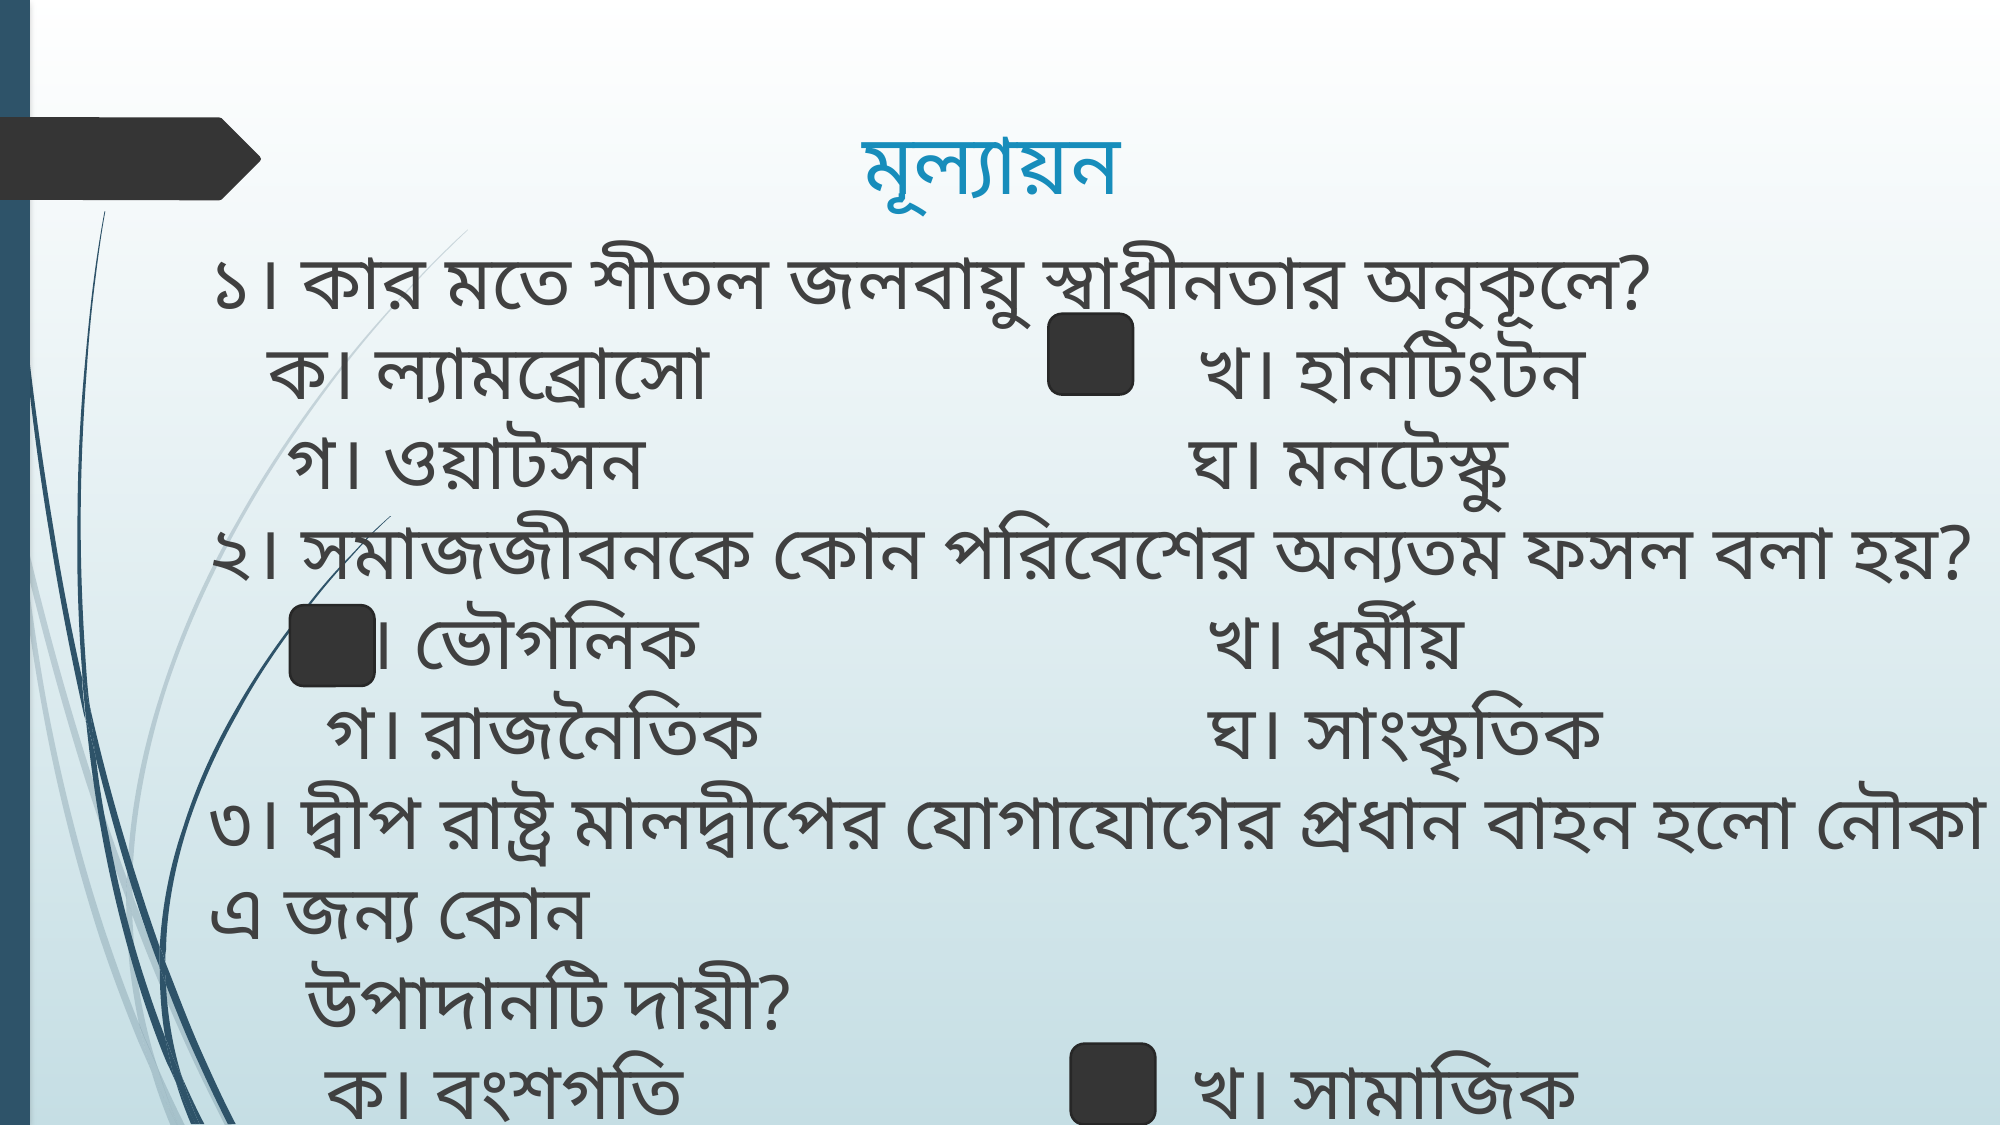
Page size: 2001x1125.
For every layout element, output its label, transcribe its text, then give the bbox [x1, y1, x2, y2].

text_box [1047, 312, 1135, 396]
title মূল্যায়ন [847, 103, 2000, 227]
text_box [288, 603, 376, 688]
text_box [1069, 1042, 1157, 1125]
list ১। কার মতে শীতল জলবায়ু স্বাধীনতার অনুকূলে? ক। ল্যামব্রোসো খ। হানটিংটন গ। ওয়াটসন ঘ। মনটেস্কু ২। সমাজজীবনকে কোন পরিবেশের অন্যতম ফসল বলা হয়? ক। ভৌগলিক খ। ধর্মীয় গ। রাজনৈতিক ঘ। সাংস্কৃতিক ৩। দ্বীপ রাষ্ট্র মালদ্বীপের যোগাযোগের প্রধান বাহন হলো নৌকা। এ জন্য কোন উপাদানটি দায়ী? ক। বংশগতি খ। সামাজিক গ। সাংস্কৃতিক ঘ। ভৌগলিক [193, 227, 2000, 1125]
